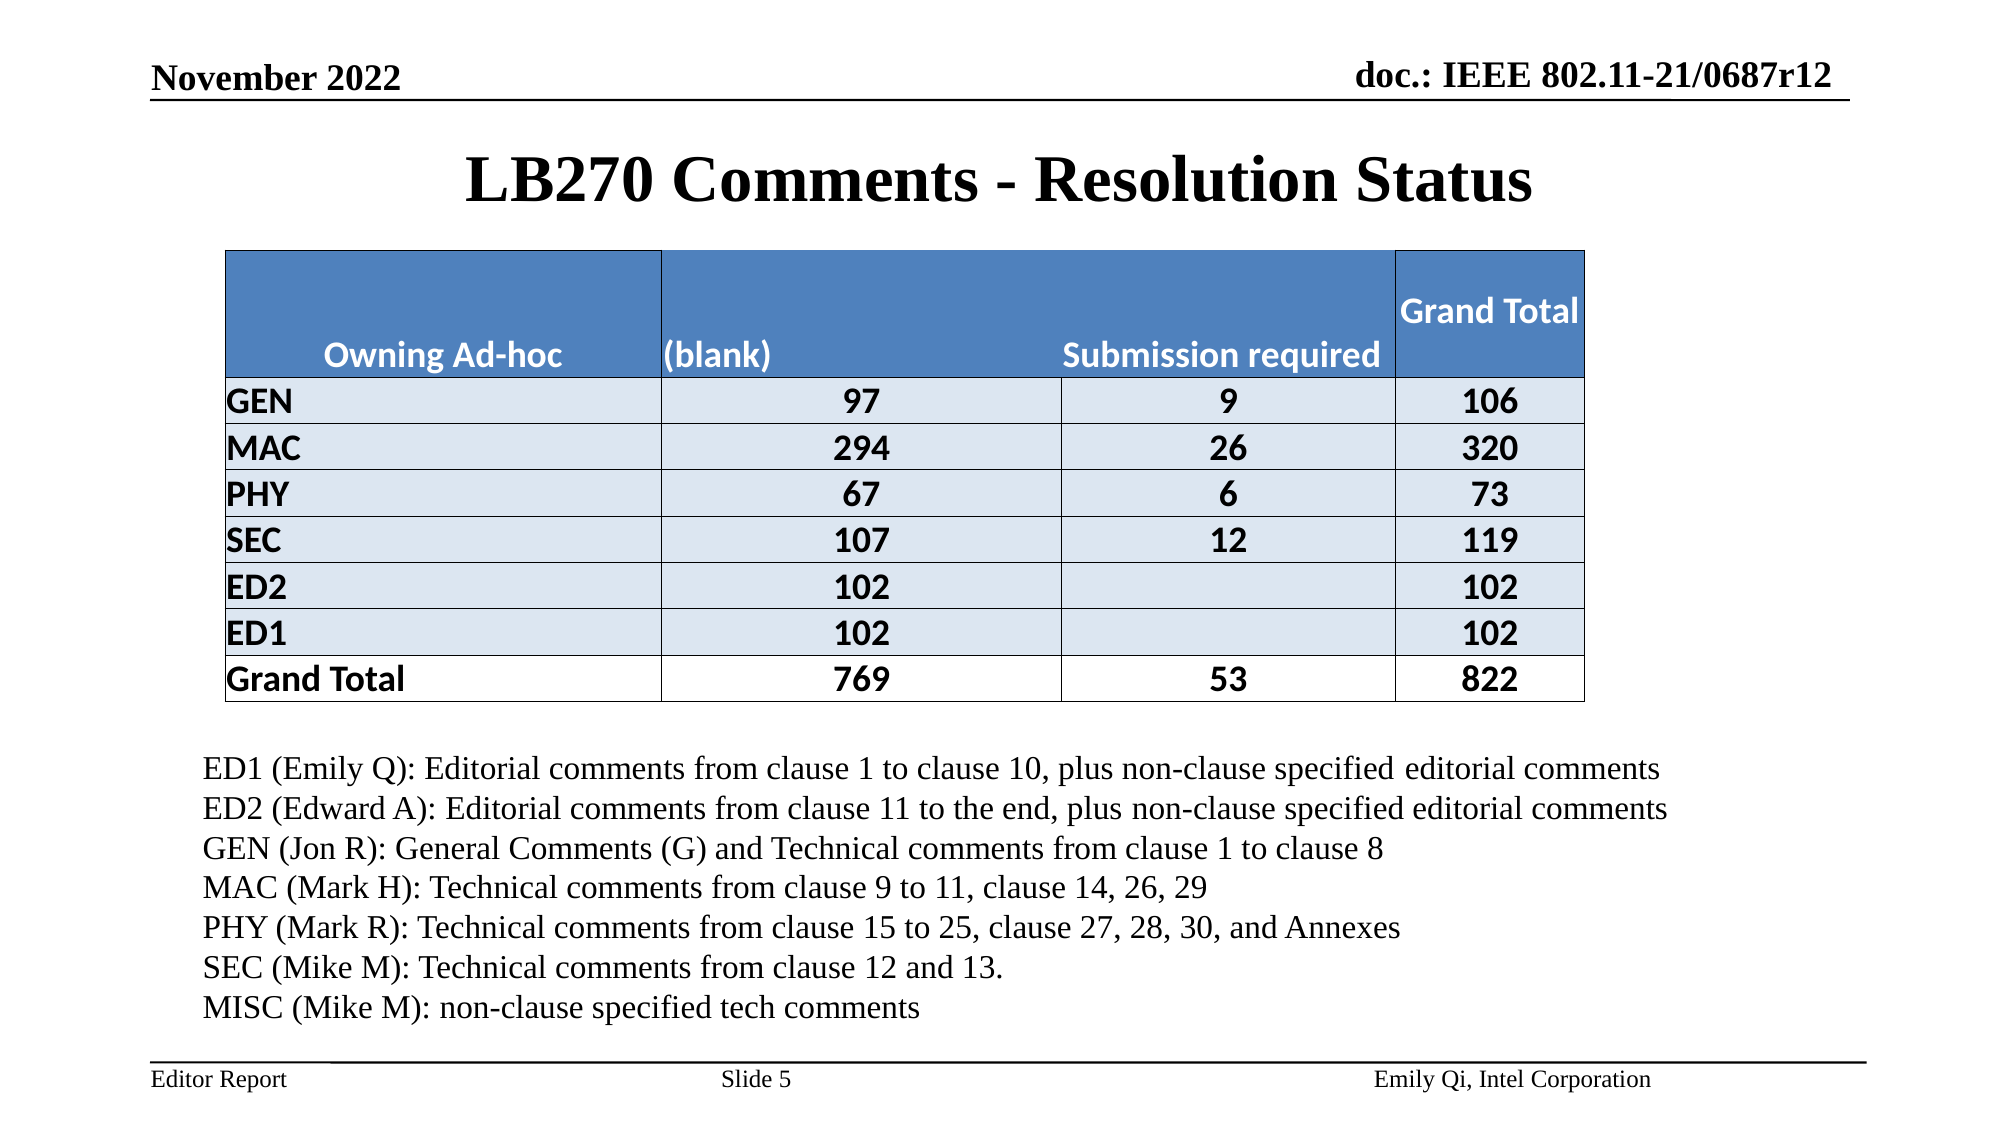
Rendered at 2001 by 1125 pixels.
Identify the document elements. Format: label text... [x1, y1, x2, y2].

table_cell 106 [1396, 378, 1584, 423]
table_cell 102 [662, 563, 1061, 608]
table_cell 26 [1062, 424, 1395, 469]
table_cell PHY [226, 470, 661, 516]
table_header Owning Ad-hoc [226, 251, 661, 377]
table_header (blank) [662, 250, 1061, 377]
table_header Grand Total [1396, 251, 1584, 377]
table_cell SEC [226, 517, 661, 562]
table_cell 102 [1396, 563, 1584, 608]
footer Emily Qi, Intel Corporation [1370, 1061, 1652, 1093]
table_cell 12 [1062, 517, 1395, 562]
title LB270 Comments - Resolution Status [150, 87, 1850, 263]
table_cell ED2 [226, 563, 661, 608]
table_cell 6 [1062, 470, 1395, 516]
table_cell 9 [1062, 378, 1395, 423]
table_cell Grand Total [226, 656, 661, 701]
slide_number Slide 5 [712, 1061, 800, 1125]
table_cell [1062, 563, 1395, 608]
table_header Submission required [1061, 250, 1395, 377]
table_cell GEN [226, 378, 661, 423]
table_cell 102 [1396, 609, 1584, 655]
table_cell 822 [1396, 656, 1584, 701]
table_cell 294 [662, 424, 1061, 469]
table_cell 67 [662, 470, 1061, 516]
table_cell MAC [226, 424, 661, 469]
table_cell 107 [662, 517, 1061, 562]
table_cell 73 [1396, 470, 1584, 516]
table_cell 119 [1396, 517, 1584, 562]
table_cell 102 [662, 609, 1061, 655]
table_cell 53 [1062, 656, 1395, 701]
table_cell 97 [662, 378, 1061, 423]
table_cell 769 [662, 656, 1061, 701]
table_cell ED1 [226, 609, 661, 655]
text_box ED1 (Emily Q): Editorial comments from clause 1 to clause 10, plus non-clause specified editorial comments ED2 (Edward A): Editorial comments from clause 11 to the end, plus non-clause specified editorial comments GEN (Jon R): General Comments (G) and Technical comments from clause 1 to clause 8 MAC (Mark H): Technical comments from clause 9 to 11, clause 14, 26, 29 PHY (Mark R): Technical comments from clause 15 to 25, clause 27, 28, 30, and Annexes SEC (Mike M): Technical comments from clause 12 and 13. MISC (Mike M): non-clause specified tech comments [187, 748, 1925, 1024]
table_cell [1062, 609, 1395, 655]
table_cell 320 [1396, 424, 1584, 469]
